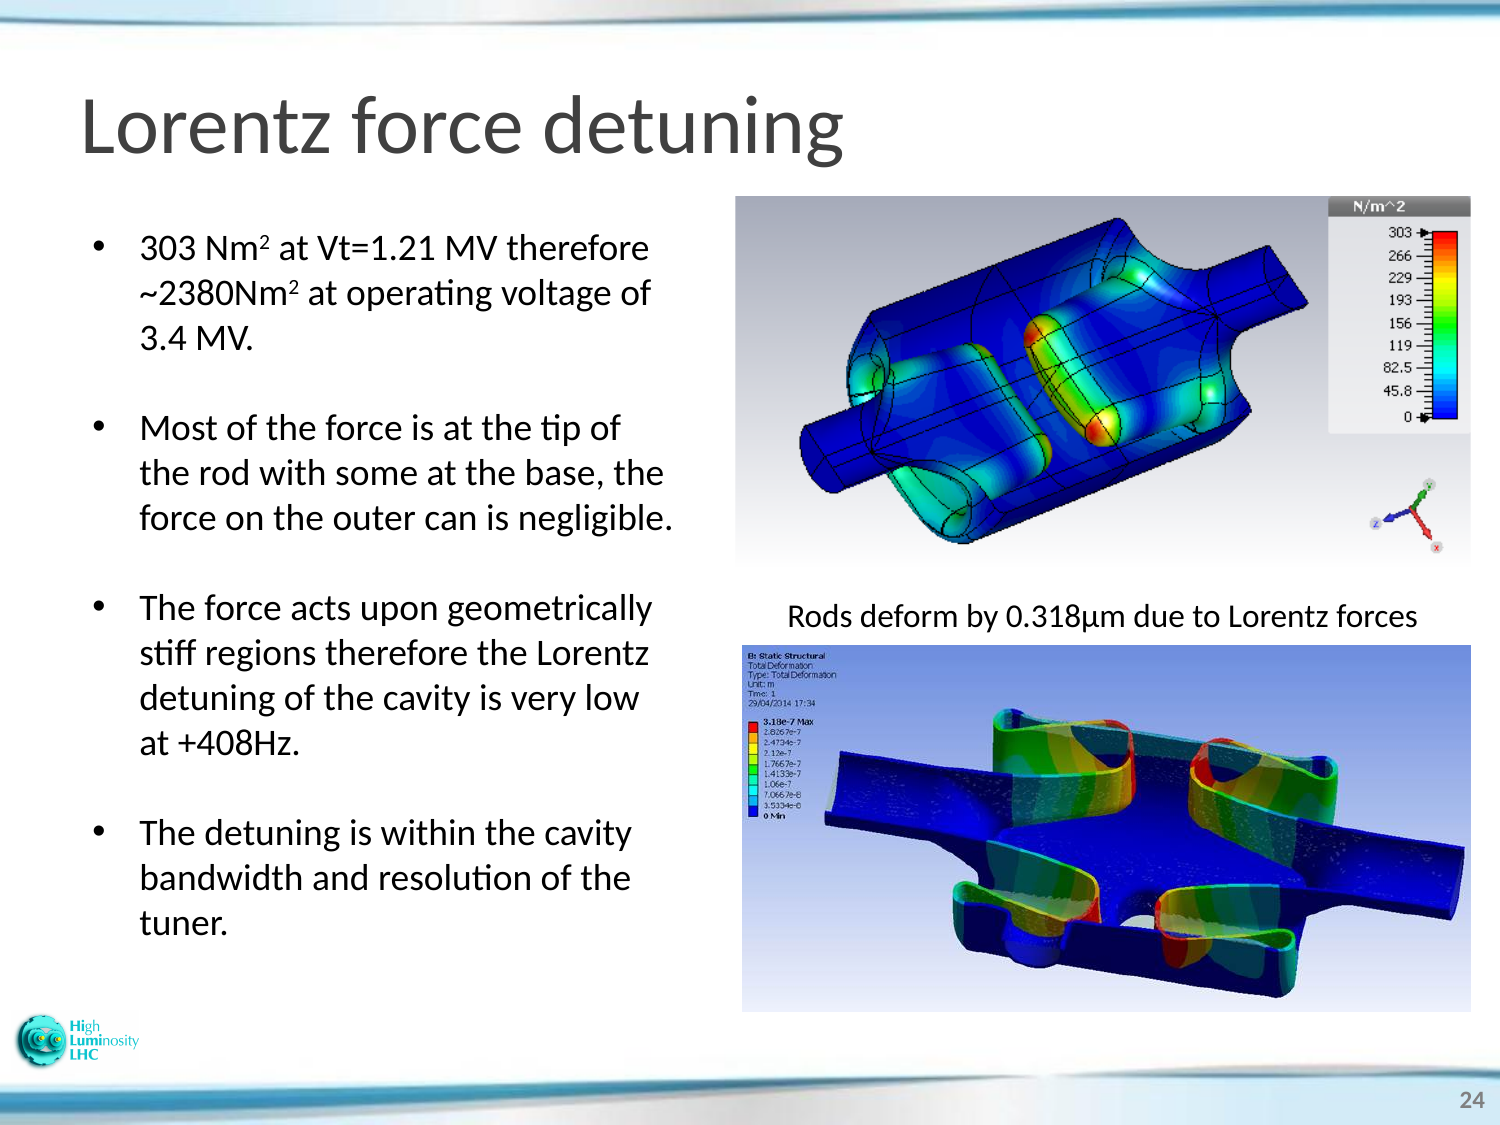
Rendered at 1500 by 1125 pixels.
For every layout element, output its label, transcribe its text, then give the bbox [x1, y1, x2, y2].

text_box 303 Nm2 at Vt=1.21 MV therefore ~2380Nm2 at operating voltage of 3.4 MV. Most of the force is at the tip of the rod with some at the base, the force on the outer can is negligible. The force acts upon geometrically stiff regions therefore the Lorentz detuning of the cavity is very low at +408Hz. The detuning is within the cavity bandwidth and resolution of the tuner. [77, 215, 693, 951]
text_box Rods deform by 0.318µm due to Lorentz forces [735, 586, 1471, 642]
slide_number 24 [1425, 1072, 1500, 1125]
title Lorentz force detuning [75, 45, 1425, 196]
picture [0, 0, 1500, 1125]
